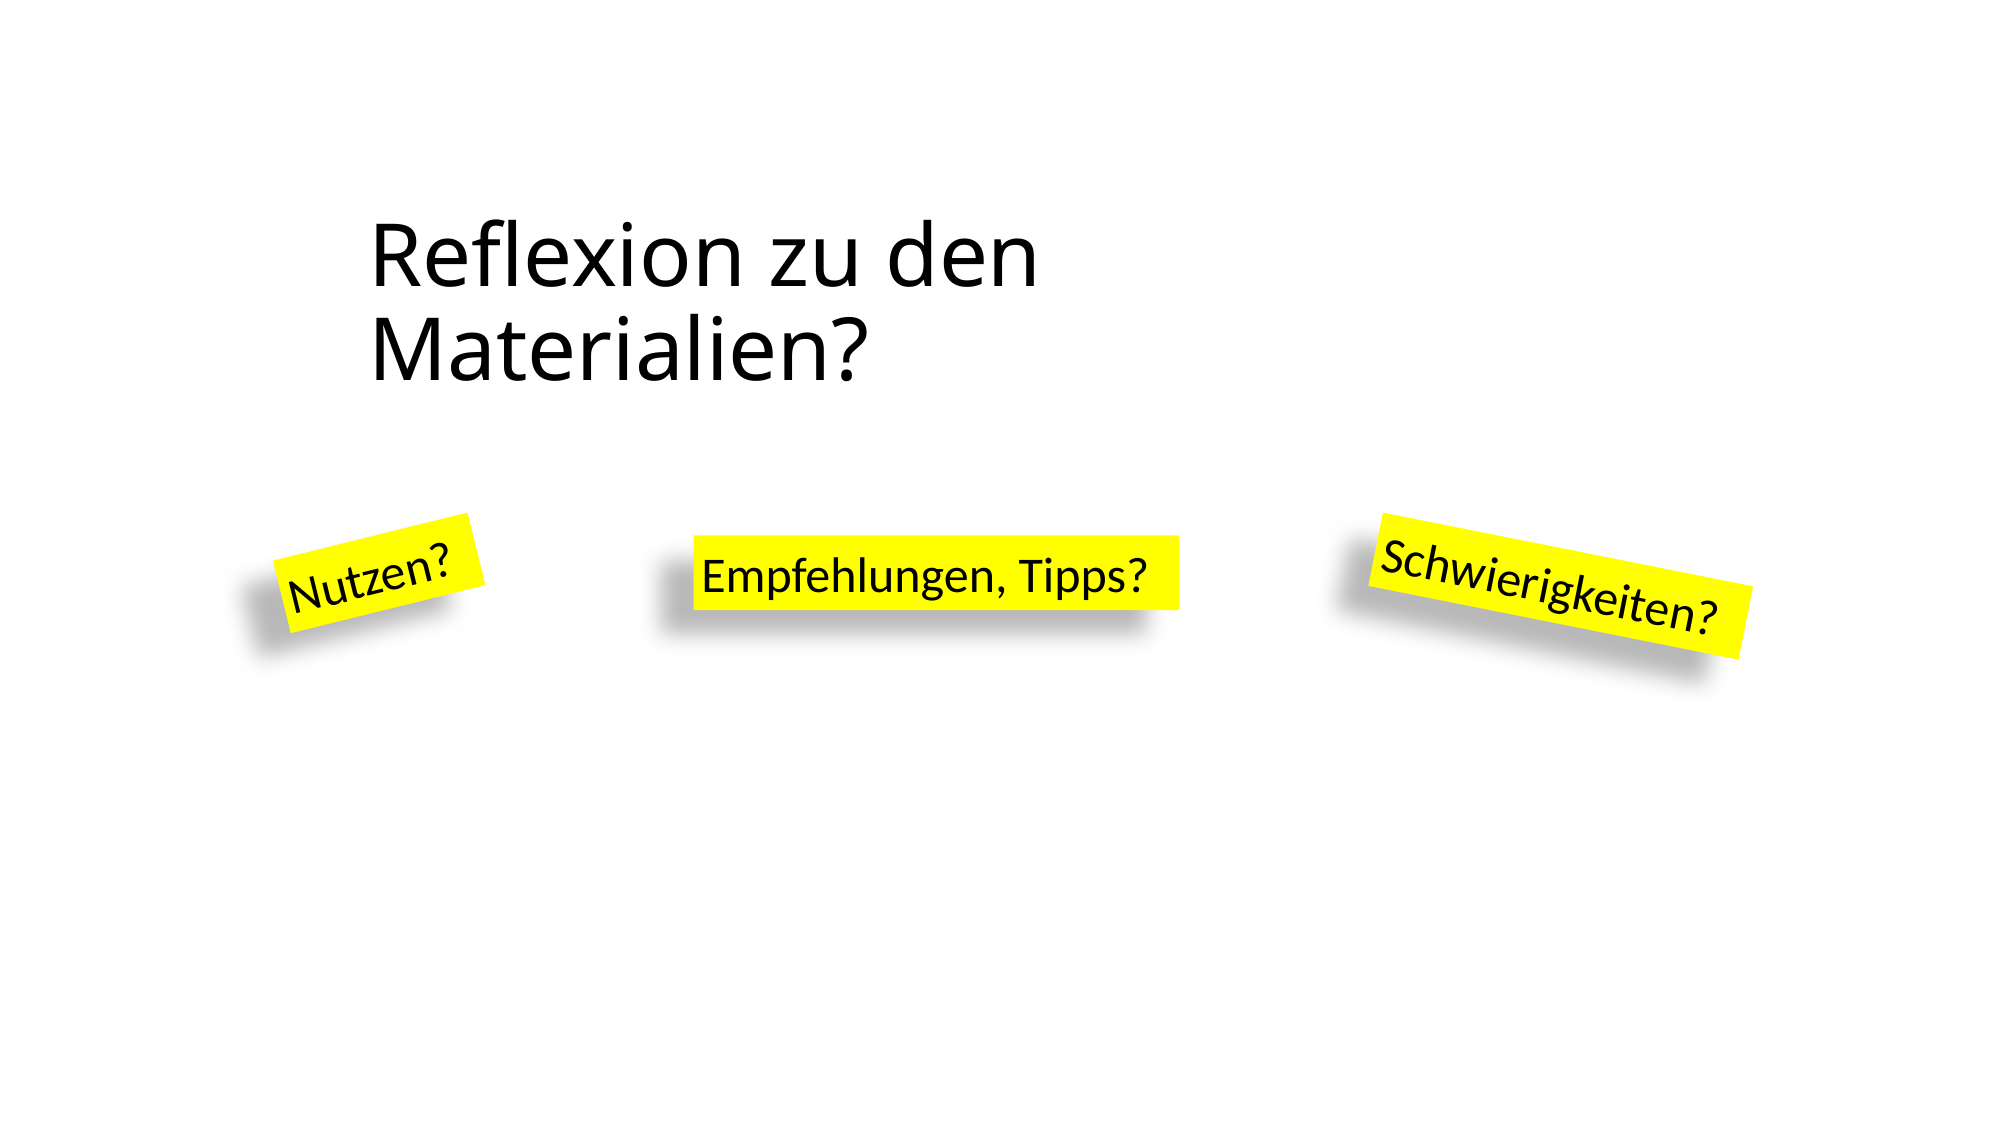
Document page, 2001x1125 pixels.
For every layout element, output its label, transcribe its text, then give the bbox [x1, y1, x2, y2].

text_box Nutzen? [272, 512, 486, 634]
title Reflexion zu den Materialien? [360, 195, 1513, 415]
text_box Schwierigkeiten? [1368, 512, 1754, 660]
text_box Empfehlungen, Tipps? [693, 535, 1180, 611]
